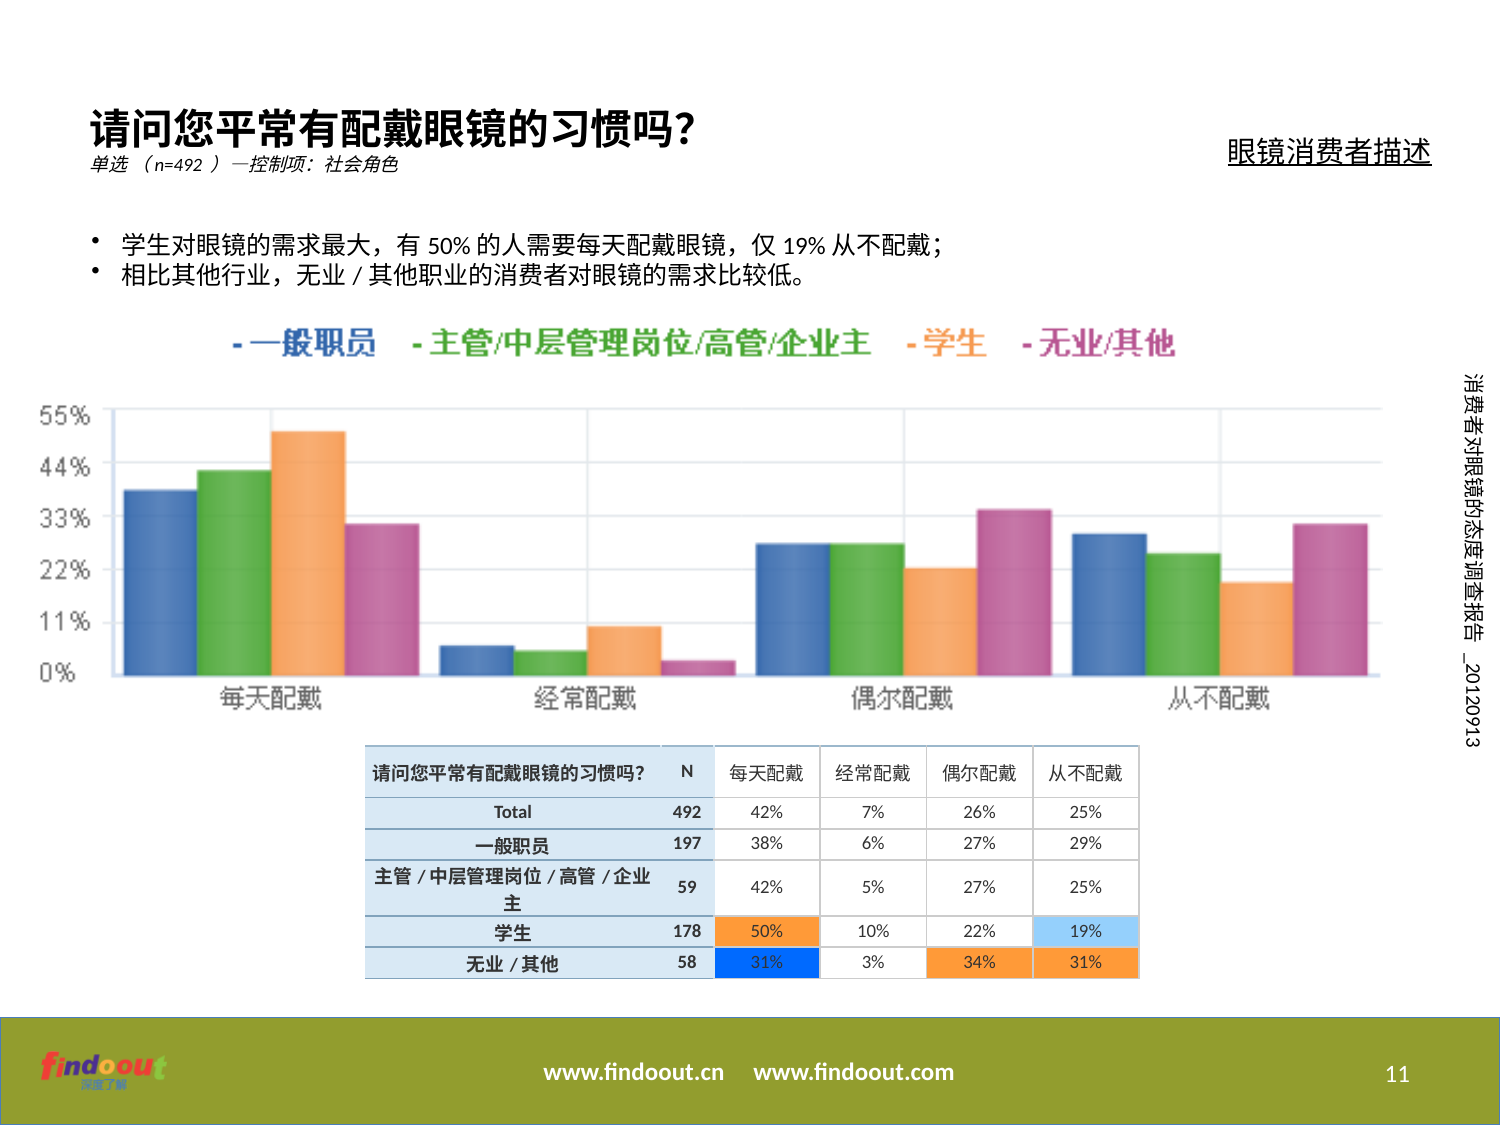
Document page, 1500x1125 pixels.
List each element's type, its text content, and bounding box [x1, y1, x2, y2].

table_header 从不配戴 [1034, 747, 1138, 797]
table_cell 178 [662, 917, 713, 946]
table_cell 25% [1034, 798, 1138, 828]
table_cell 31% [715, 948, 819, 978]
table_cell 59 [662, 861, 713, 915]
table_cell 无业/其他 [365, 948, 660, 978]
table_header 经常配戴 [821, 747, 926, 797]
table_cell 主管/中层管理岗位/高管/企业主 [365, 861, 660, 915]
text_box 学生对眼镜的需求最大，有50%的人需要每天配戴眼镜，仅19%从不配戴； 相比其他行业，无业/其他职业的消费者对眼镜的需求比较低。 [76, 221, 1402, 297]
text_box 请问您平常有配戴眼镜的习惯吗？ 单选 （n=492 ）—控制项：社会角色 [74, 45, 1425, 233]
table_cell 29% [1034, 830, 1138, 859]
table_cell 34% [927, 948, 1032, 978]
table_header N [662, 747, 713, 797]
table_cell 22% [927, 917, 1032, 946]
table_header 每天配戴 [715, 747, 819, 797]
table_cell 197 [662, 830, 713, 859]
table_cell 42% [715, 861, 819, 915]
table_cell 10% [821, 917, 926, 946]
table_cell Total [365, 798, 660, 828]
table_cell 38% [715, 830, 819, 859]
table_cell 7% [821, 798, 926, 828]
table_cell 42% [715, 798, 819, 828]
table_cell 27% [927, 861, 1032, 915]
table_header 请问您平常有配戴眼镜的习惯吗？ [365, 747, 660, 797]
table_cell 31% [1034, 948, 1138, 978]
table_cell 19% [1034, 917, 1138, 946]
table_header 偶尔配戴 [927, 747, 1032, 797]
table_cell 25% [1034, 861, 1138, 915]
table_cell 58 [662, 948, 713, 978]
slide_number 11 [1074, 1042, 1425, 1103]
table_cell 6% [821, 830, 926, 859]
table_cell 27% [927, 830, 1032, 859]
text_box 眼镜消费者描述 [1210, 125, 1447, 176]
picture [24, 314, 1383, 721]
table_cell 3% [821, 948, 926, 978]
picture [41, 1049, 167, 1092]
table_cell 492 [662, 798, 713, 828]
table_cell 26% [927, 798, 1032, 828]
table_cell 学生 [365, 917, 660, 946]
table_cell 50% [715, 917, 819, 946]
table_cell 一般职员 [365, 830, 660, 859]
table_cell 5% [821, 861, 926, 915]
